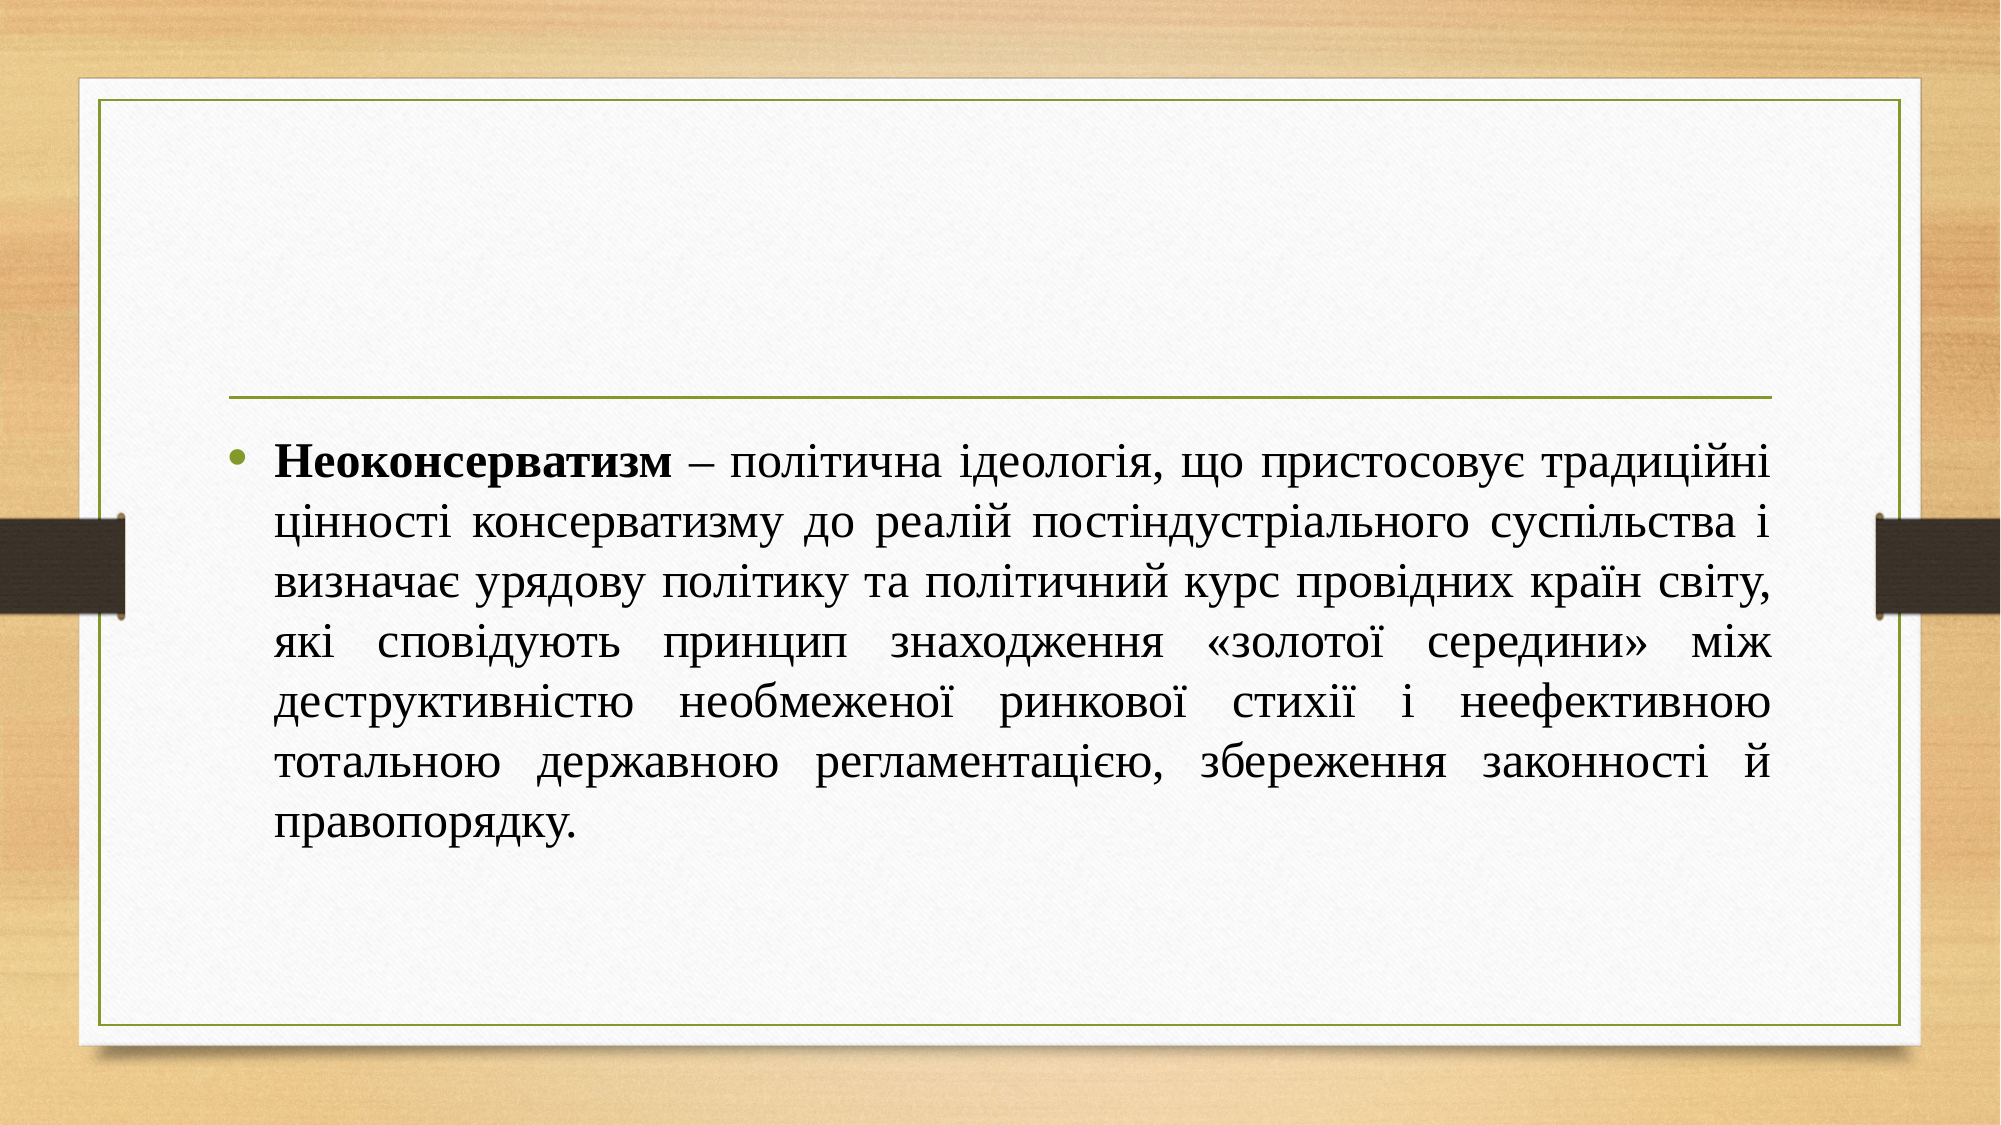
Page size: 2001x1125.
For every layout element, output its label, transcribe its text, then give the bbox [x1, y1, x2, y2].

list Неоконсерватизм – політична ідеологія, що пристосовує традиційні цінності консерватизму до реалій постіндустріального суспільства і визначає урядову політику та політичний курс провідних країн світу, які сповідують принцип знаходження «золотої середини» між деструктивністю необмеженої ринкової стихії і неефективною тотальною державною регламентацією, збереження законності й правопорядку. [212, 419, 1788, 964]
picture [0, 0, 2001, 1125]
